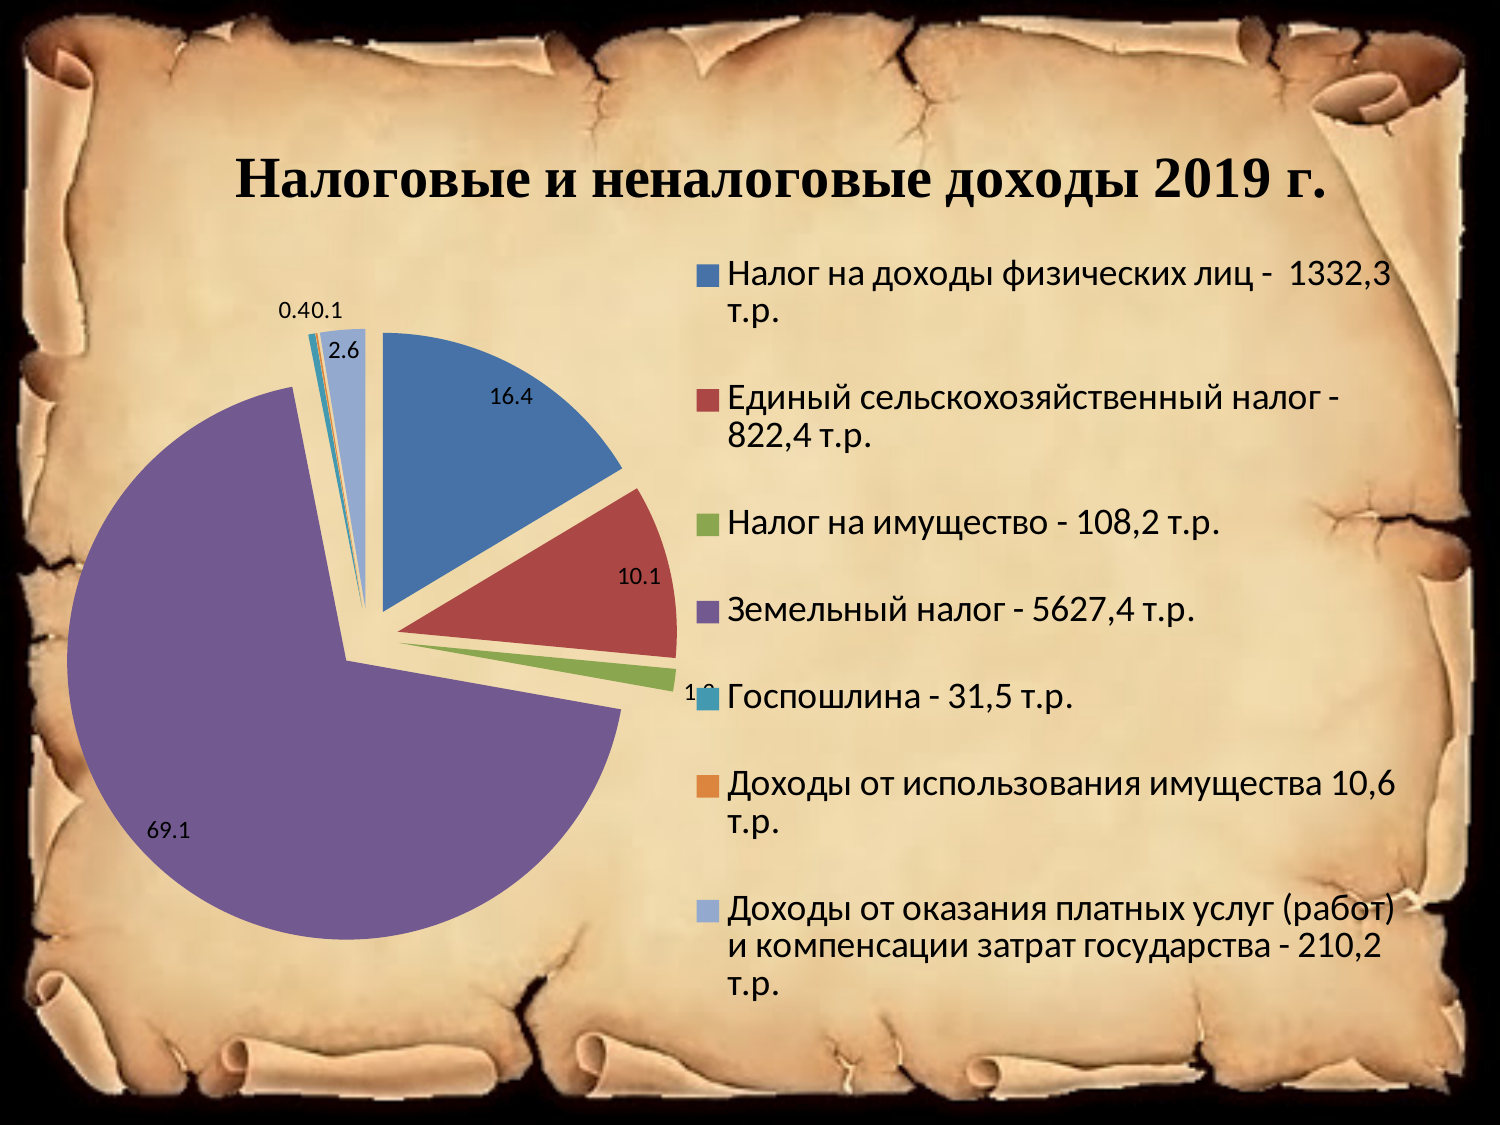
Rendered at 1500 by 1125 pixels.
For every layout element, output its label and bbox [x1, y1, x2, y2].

picture [0, 0, 1500, 1125]
chart [34, 34, 1466, 1091]
